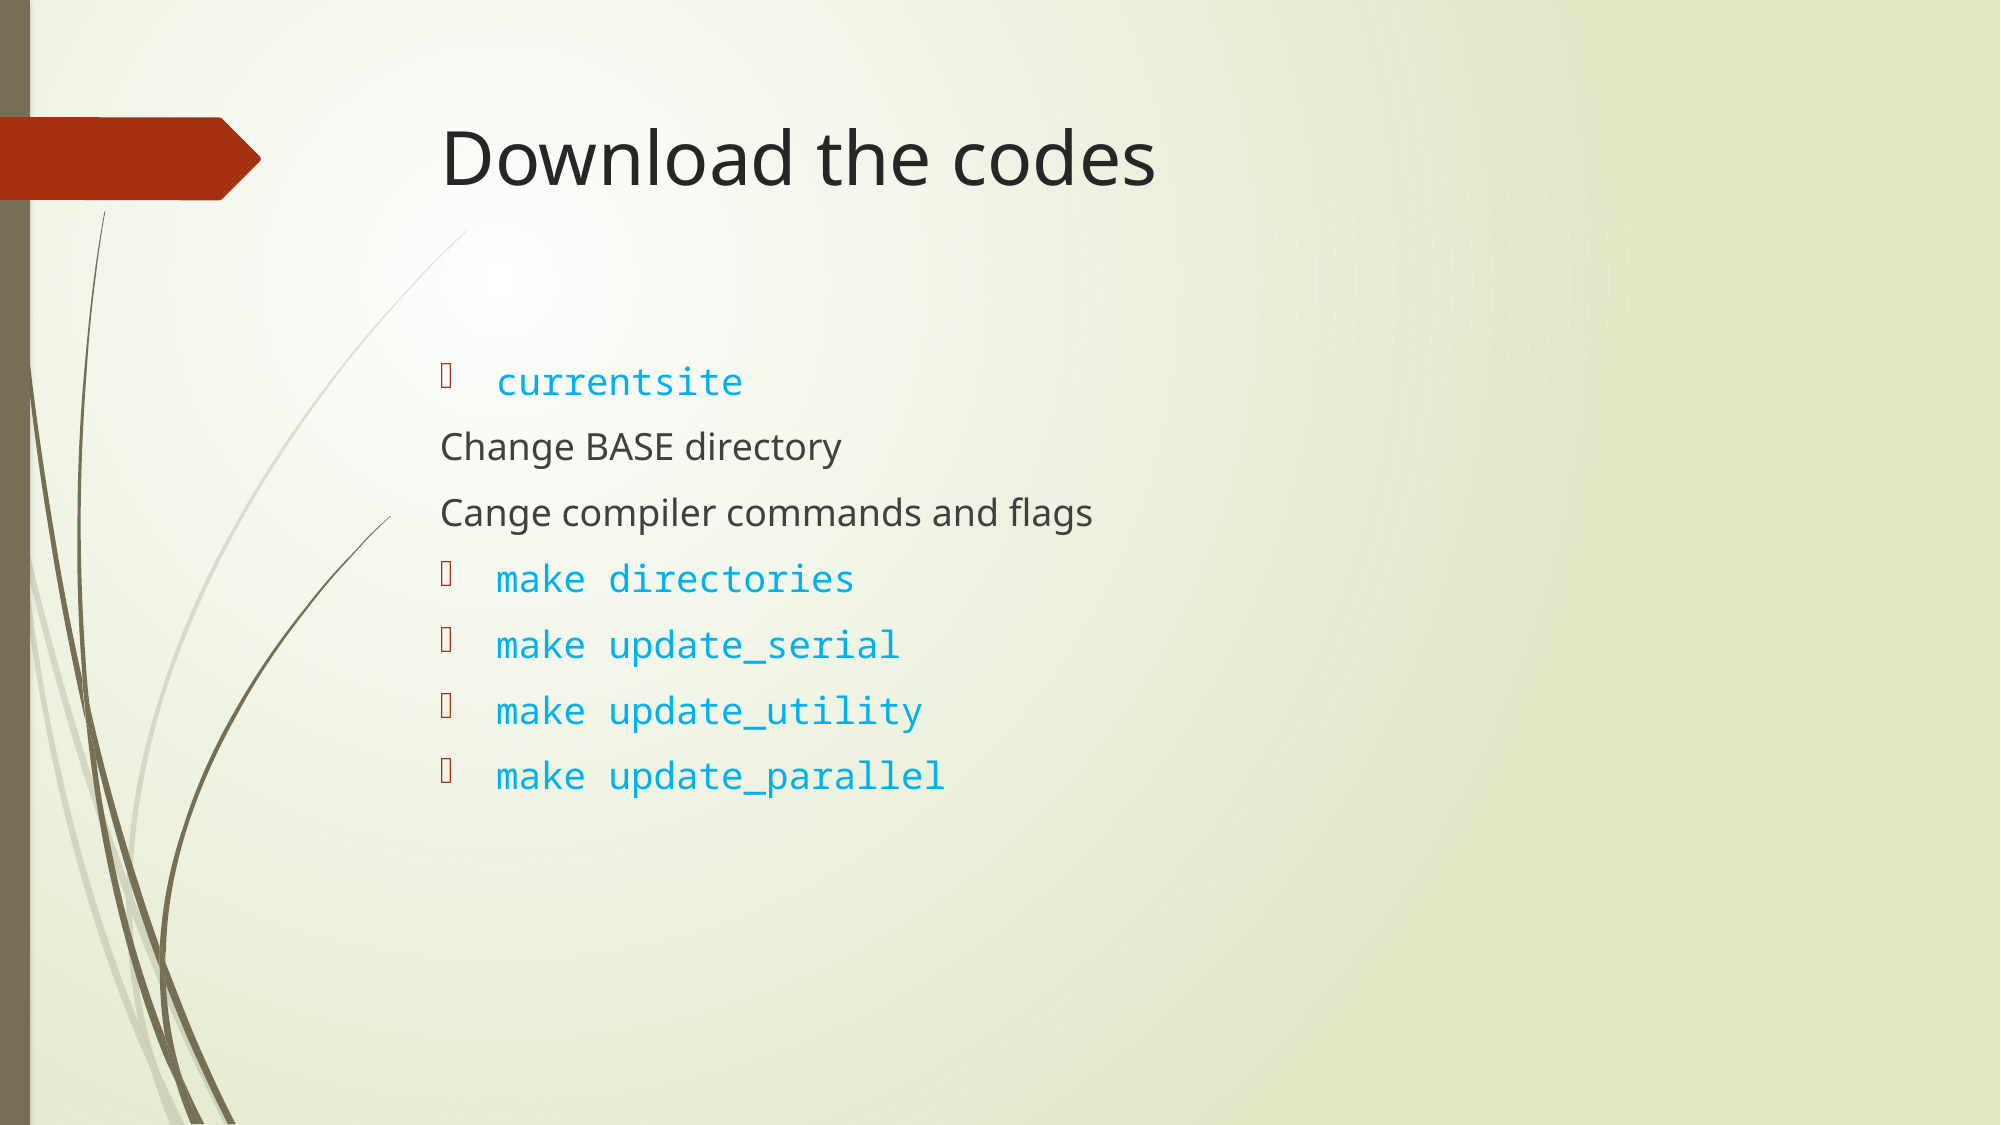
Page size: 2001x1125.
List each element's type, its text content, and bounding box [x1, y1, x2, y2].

list currentsite Change BASE directory Cange compiler commands and flags make directories make update_serial make update_utility make update_parallel [424, 350, 1888, 970]
title Download the codes [425, 102, 1888, 313]
